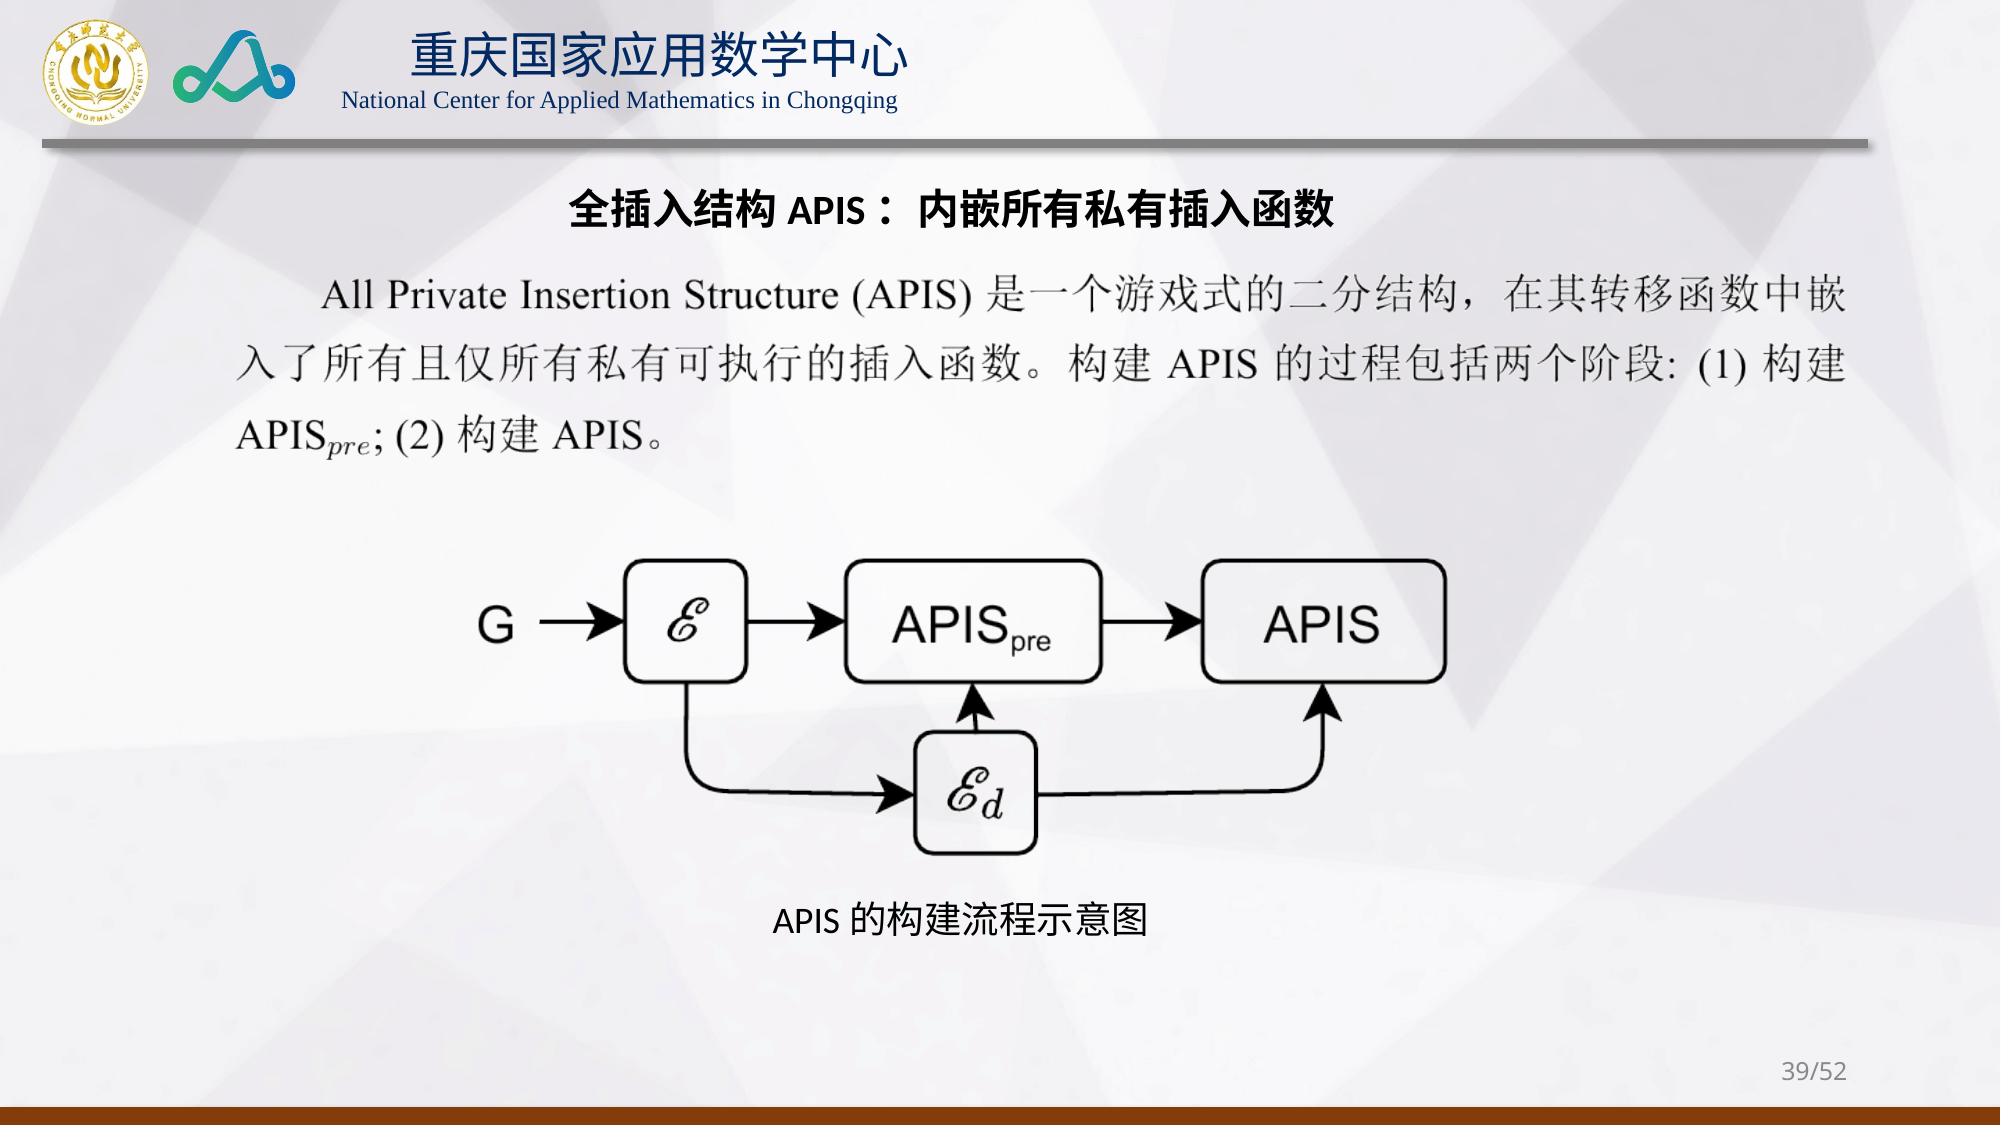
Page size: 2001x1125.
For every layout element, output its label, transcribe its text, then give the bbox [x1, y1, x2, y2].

text_box [0, 1107, 2000, 1125]
text_box APIS的构建流程示意图 [757, 888, 1382, 949]
text_box 全插入结构APIS：内嵌所有私有插入函数 [553, 175, 1688, 241]
slide_number 39/52 [1412, 1042, 1863, 1103]
text_box 重庆国家应用数学中心 National Center for Applied Mathematics in Chongqing [326, 16, 989, 121]
text_box [42, 139, 1868, 148]
picture [0, 0, 2001, 1125]
